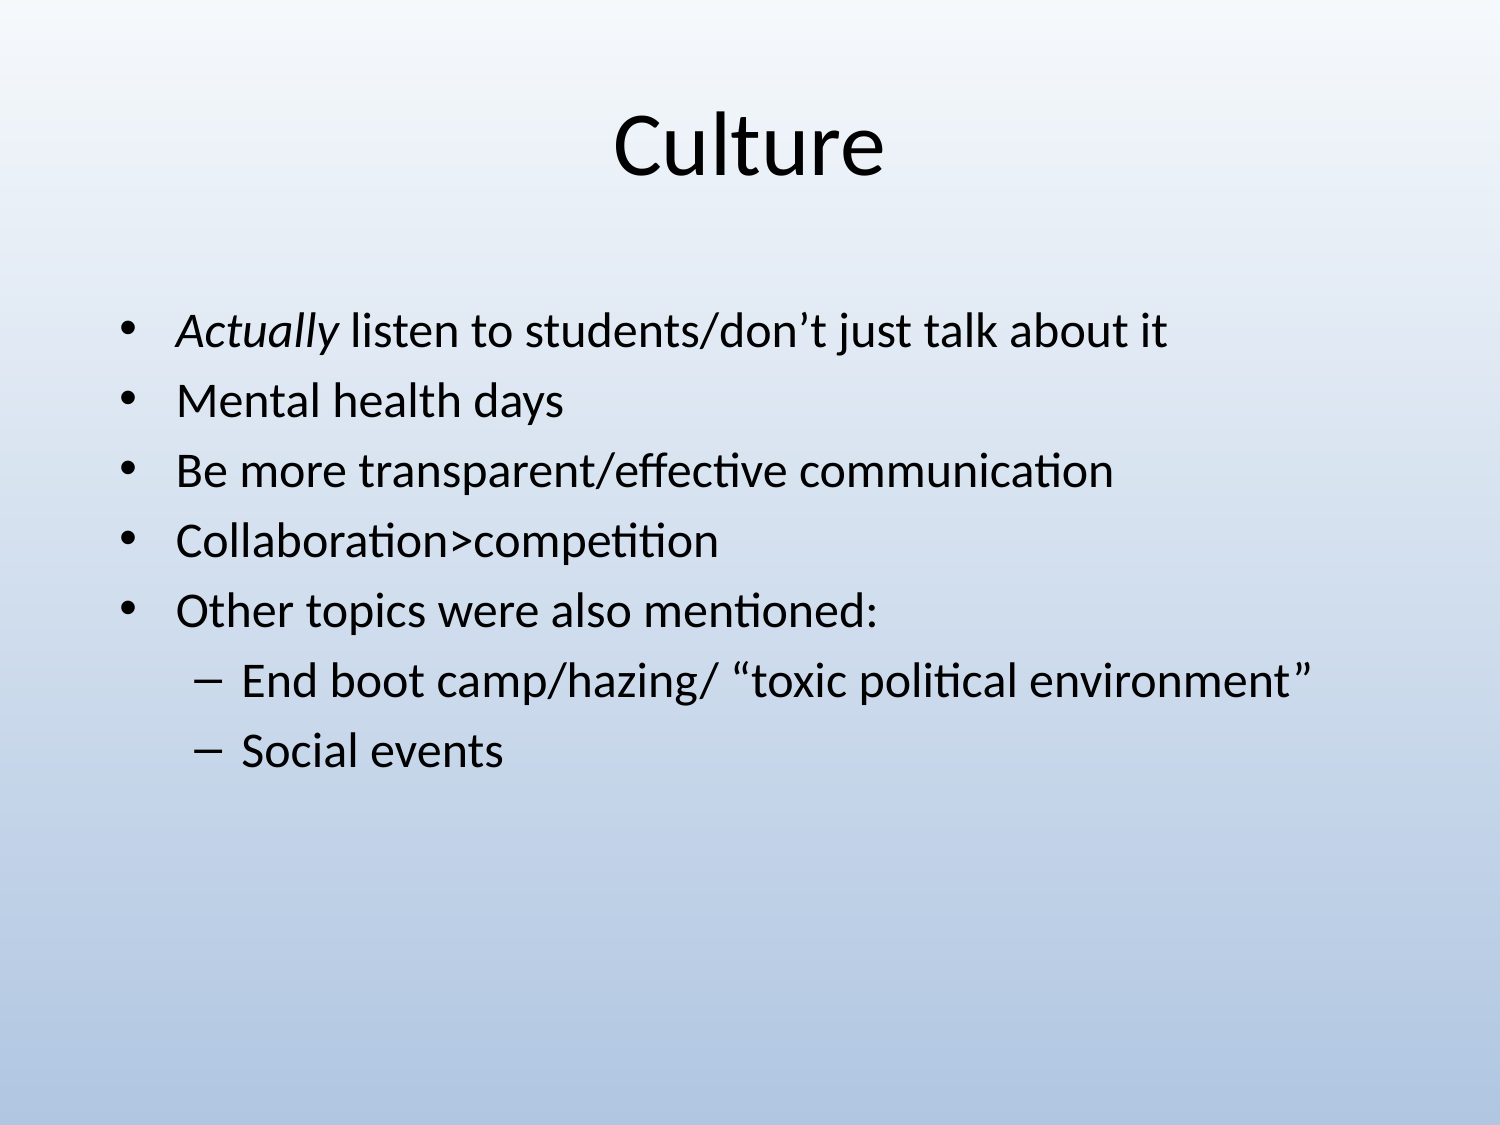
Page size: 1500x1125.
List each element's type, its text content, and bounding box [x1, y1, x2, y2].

list Actually listen to students/don’t just talk about it Mental health days Be more transparent/effective communication Collaboration>competition Other topics were also mentioned: End boot camp/hazing/ “toxic political environment” Social events [104, 289, 1413, 1005]
title Culture [75, 45, 1425, 233]
